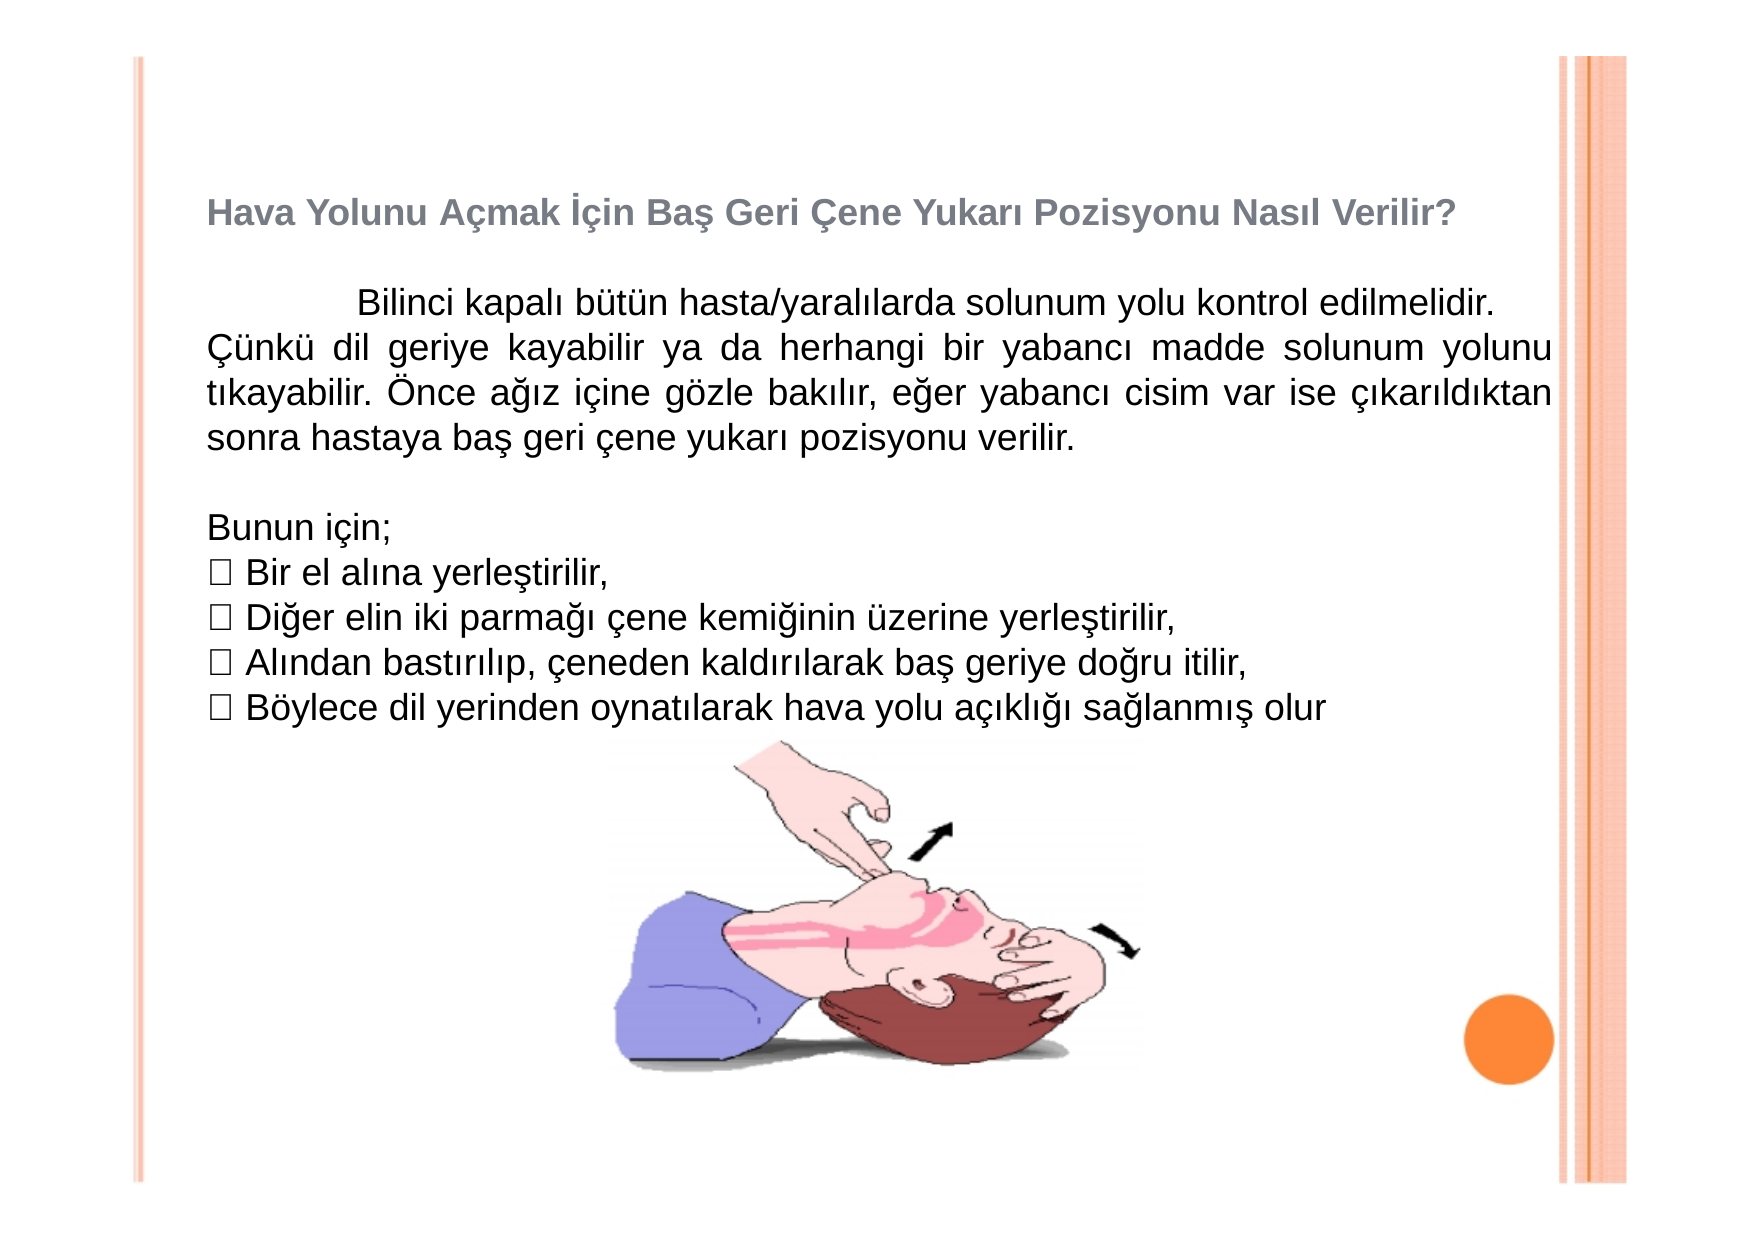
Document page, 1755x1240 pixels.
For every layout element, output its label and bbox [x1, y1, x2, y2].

picture [126, 56, 1633, 1185]
